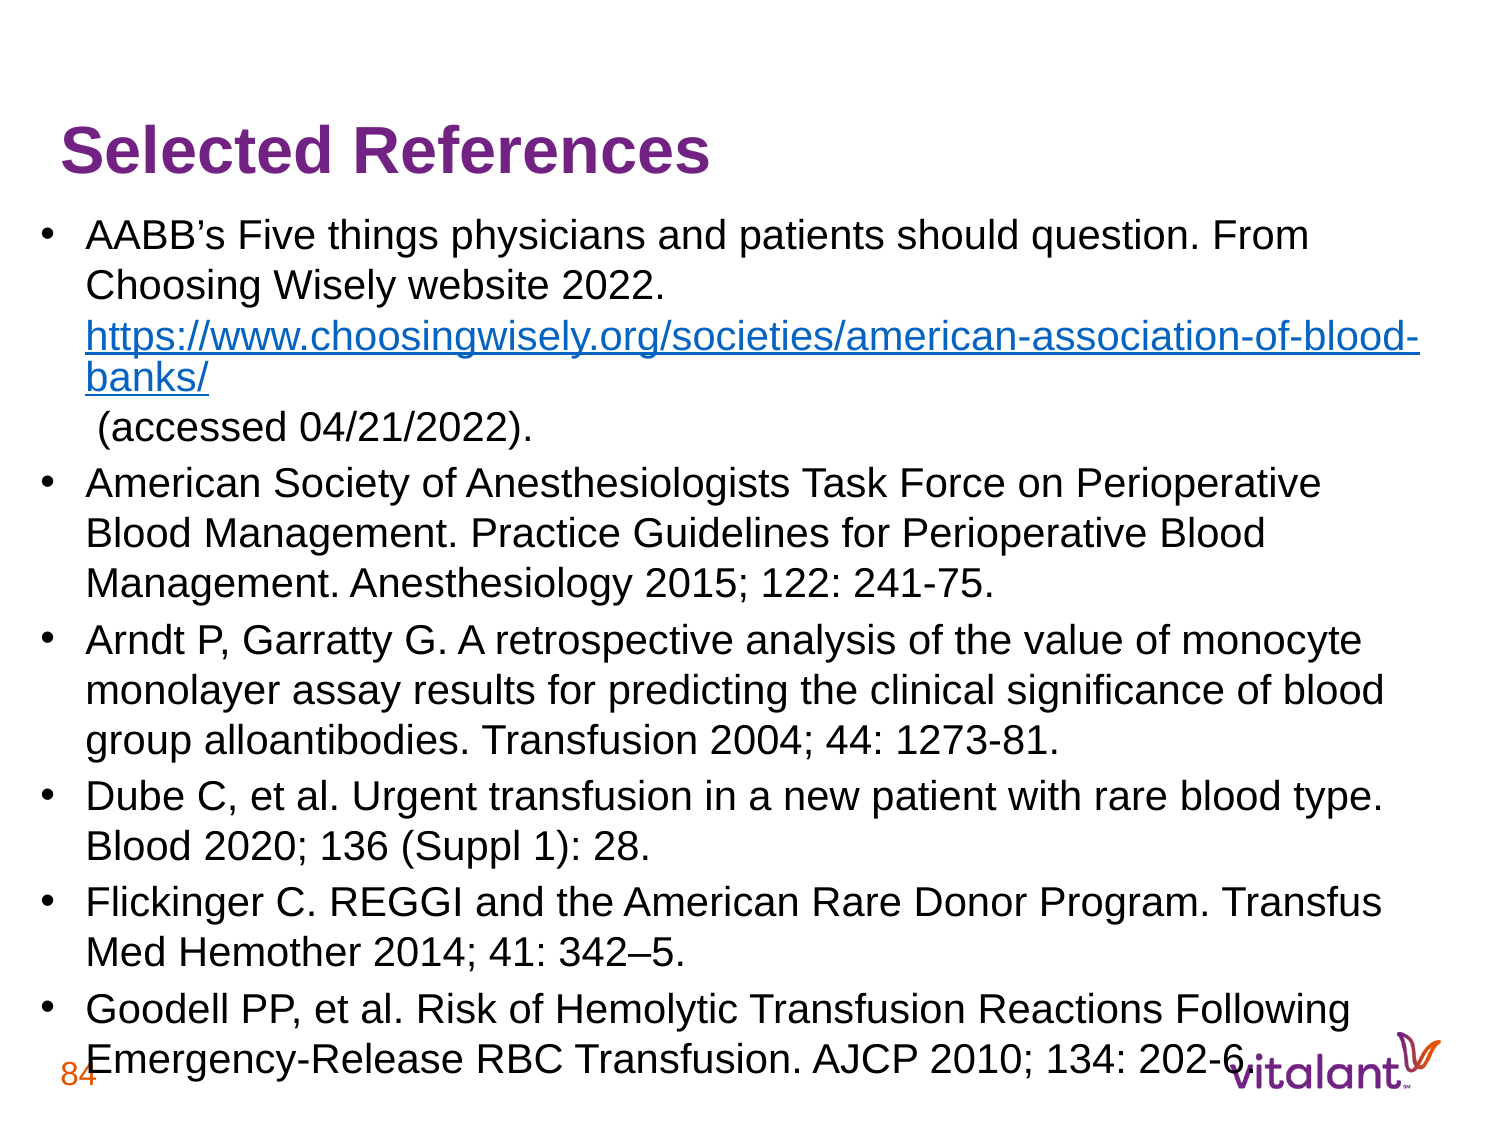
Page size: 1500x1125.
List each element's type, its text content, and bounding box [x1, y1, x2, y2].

title Selected References [60, 57, 1441, 225]
list AABB’s Five things physicians and patients should question. From Choosing Wisely website 2022. https://www.choosingwisely.org/societies/american-association-of-blood-banks/ (accessed 04/21/2022). American Society of Anesthesiologists Task Force on Perioperative Blood Management. Practice Guidelines for Perioperative Blood Management. Anesthesiology 2015; 122: 241-75. Arndt P, Garratty G. A retrospective analysis of the value of monocyte monolayer assay results for predicting the clinical significance of blood group alloantibodies. Transfusion 2004; 44: 1273-81. Dube C, et al. Urgent transfusion in a new patient with rare blood type. Blood 2020; 136 (Suppl 1): 28. Flickinger C. REGGI and the American Rare Donor Program. Transfus Med Hemother 2014; 41: 342–5. Goodell PP, et al. Risk of Hemolytic Transfusion Reactions Following Emergency-Release RBC Transfusion. AJCP 2010; 134: 202-6. [40, 208, 1437, 989]
slide_number 84 [60, 1062, 113, 1093]
picture [1230, 1032, 1441, 1089]
